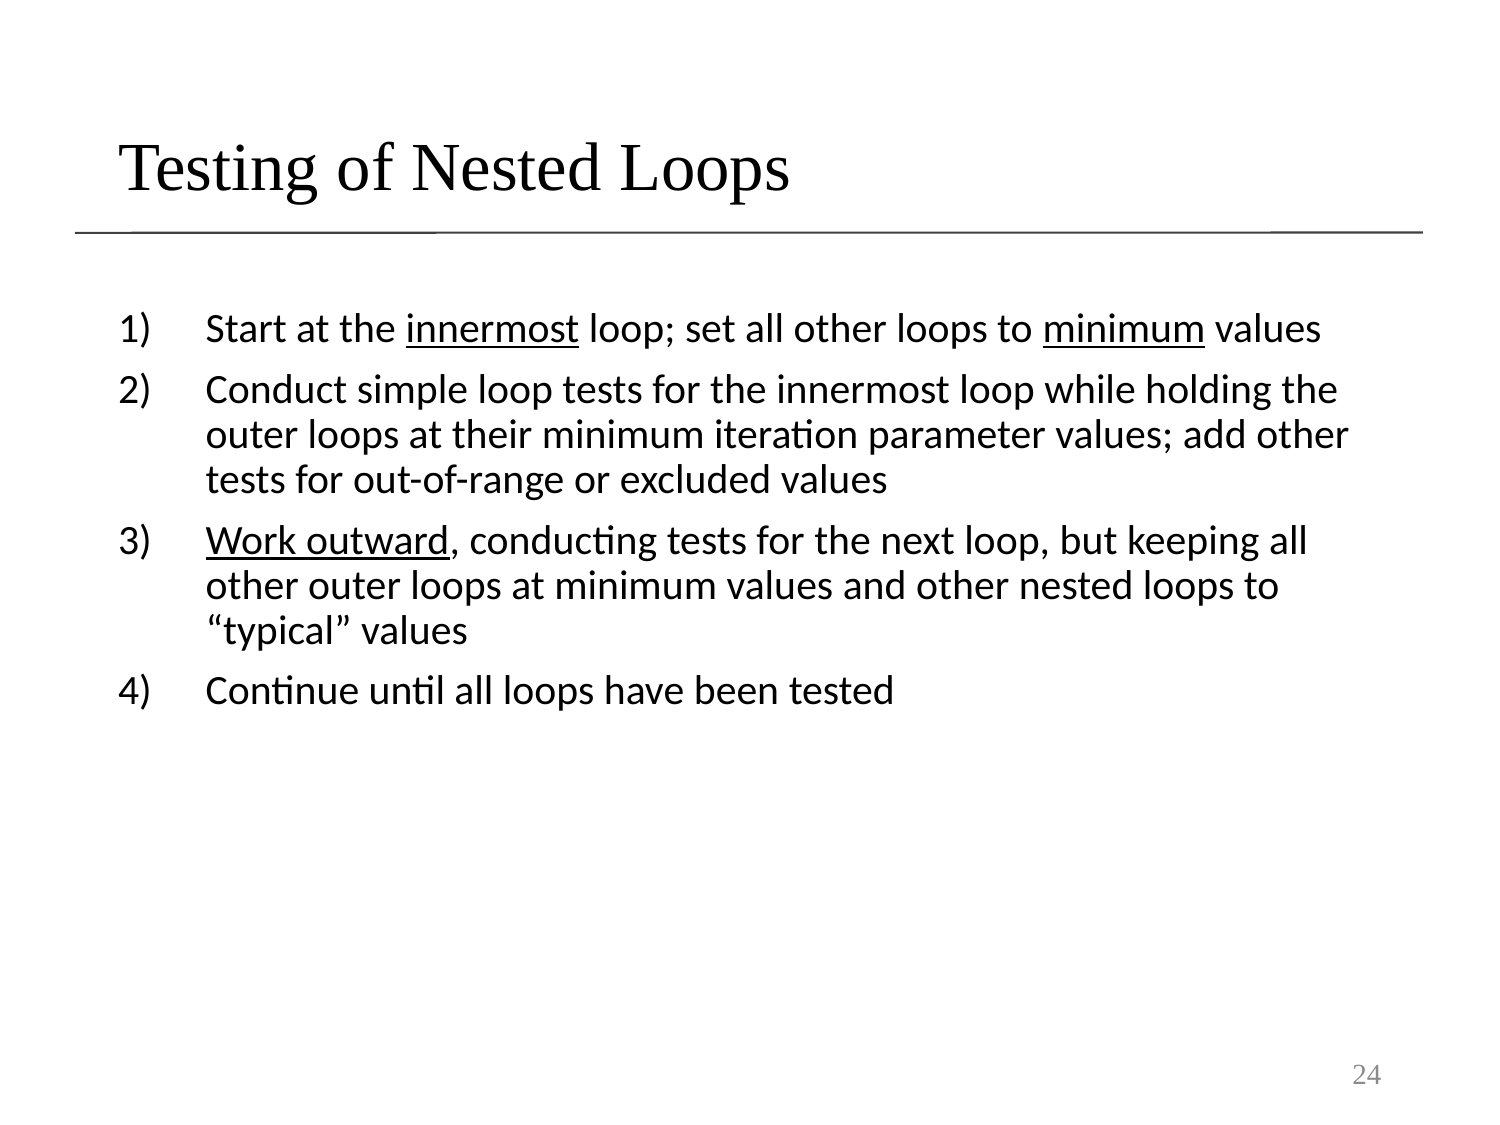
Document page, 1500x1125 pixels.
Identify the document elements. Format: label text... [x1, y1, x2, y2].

title Testing of Nested Loops [103, 59, 1397, 278]
slide_number 24 [1059, 1042, 1397, 1103]
list Start at the innermost loop; set all other loops to minimum values Conduct simple loop tests for the innermost loop while holding the outer loops at their minimum iteration parameter values; add other tests for out-of-range or excluded values Work outward, conducting tests for the next loop, but keeping all other outer loops at minimum values and other nested loops to “typical” values Continue until all loops have been tested [103, 299, 1397, 1014]
